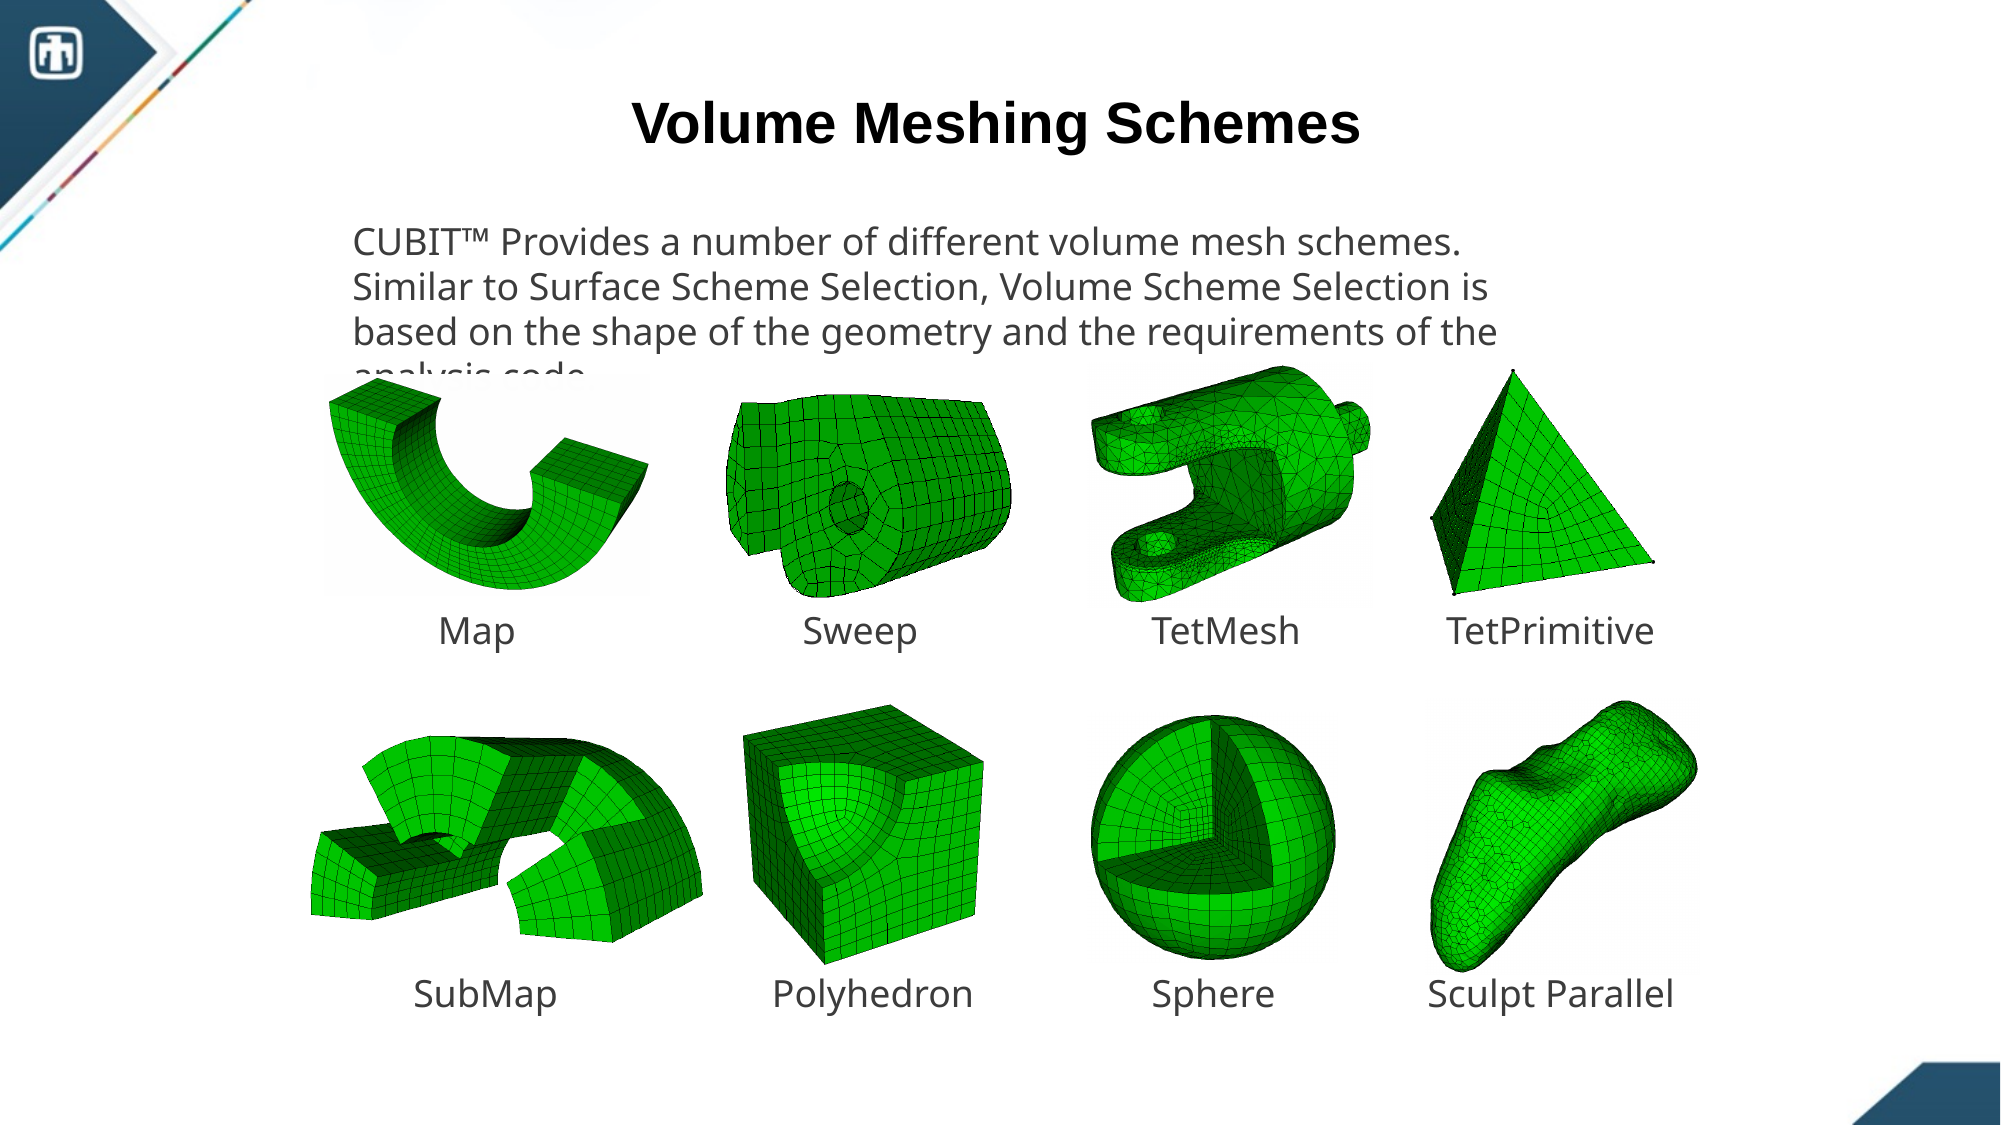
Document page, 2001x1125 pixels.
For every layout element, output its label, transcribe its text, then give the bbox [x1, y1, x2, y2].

text_box CUBIT™ Provides a number of different volume mesh schemes. Similar to Surface Scheme Selection, Volume Scheme Selection is based on the shape of the geometry and the requirements of the analysis code. [337, 210, 1575, 406]
text_box Sweep [787, 625, 934, 660]
text_box Map [423, 599, 531, 660]
text_box SubMap [398, 962, 573, 1023]
text_box Volume Meshing Schemes [439, 51, 1554, 191]
picture [0, 0, 2001, 1125]
text_box TetMesh [1136, 608, 1316, 660]
text_box TetPrimitive [1431, 599, 1670, 660]
text_box Sculpt Parallel [1412, 962, 1690, 1023]
text_box Sphere [1136, 963, 1291, 1023]
text_box Polyhedron [757, 962, 990, 1023]
